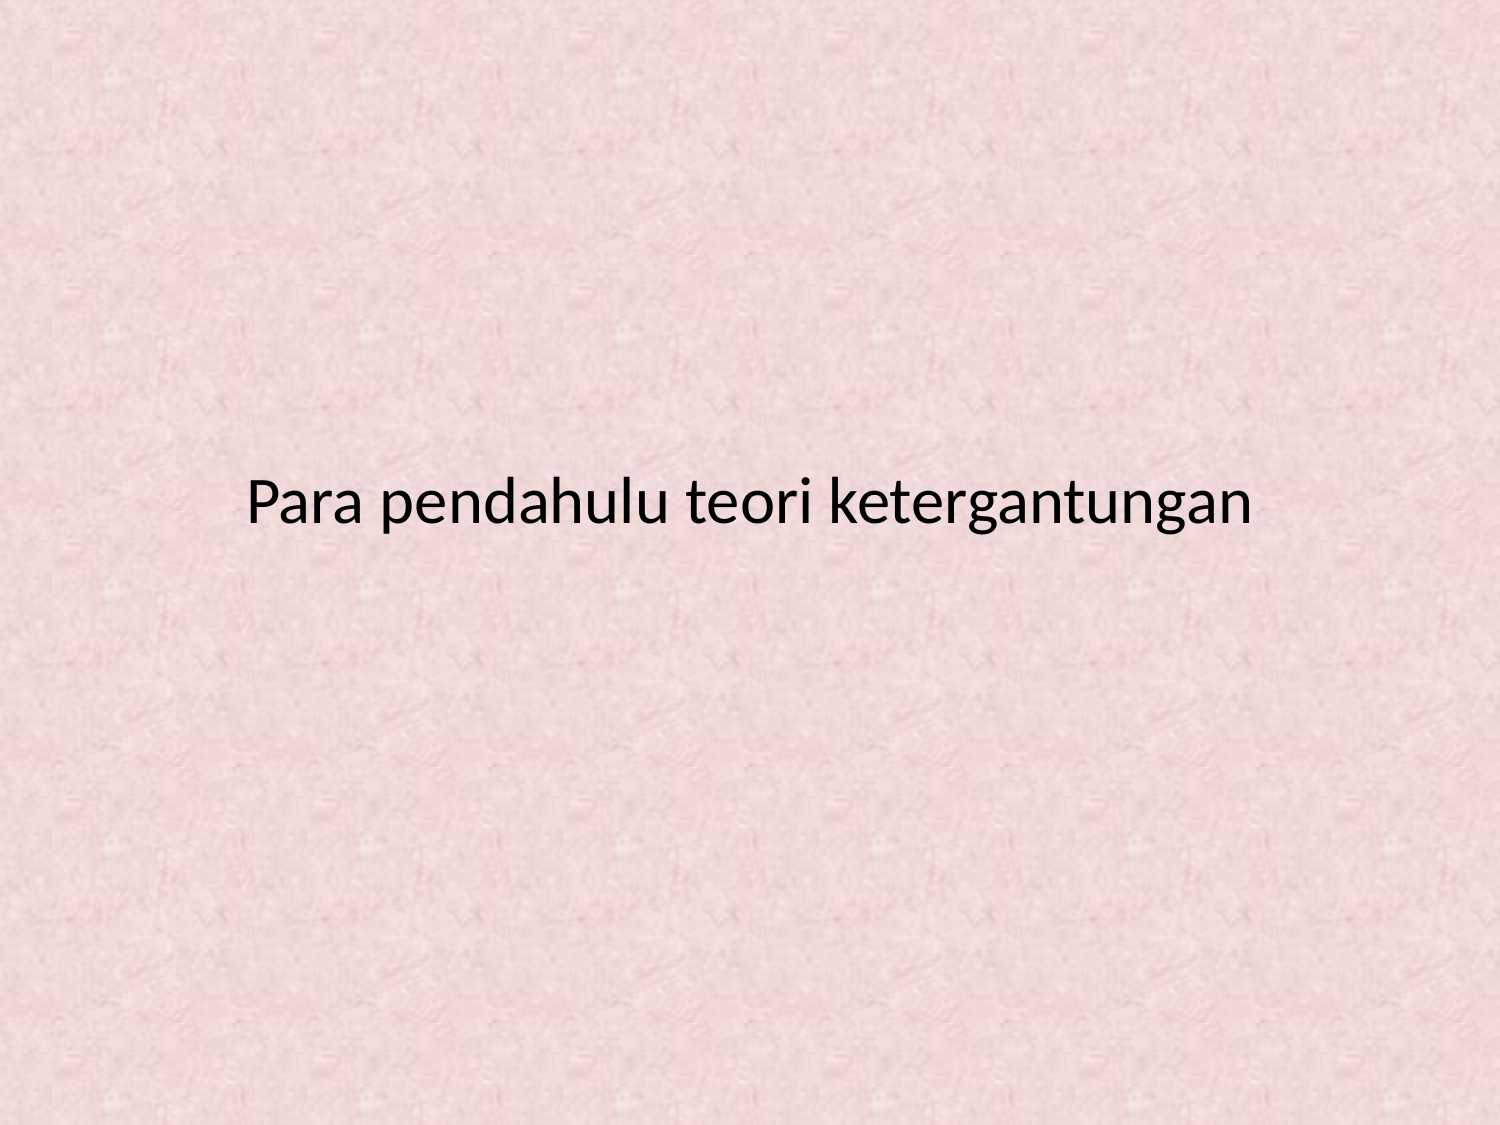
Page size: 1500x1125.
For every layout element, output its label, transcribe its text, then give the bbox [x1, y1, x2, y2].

list Para pendahulu teori ketergantungan [75, 262, 1425, 1005]
